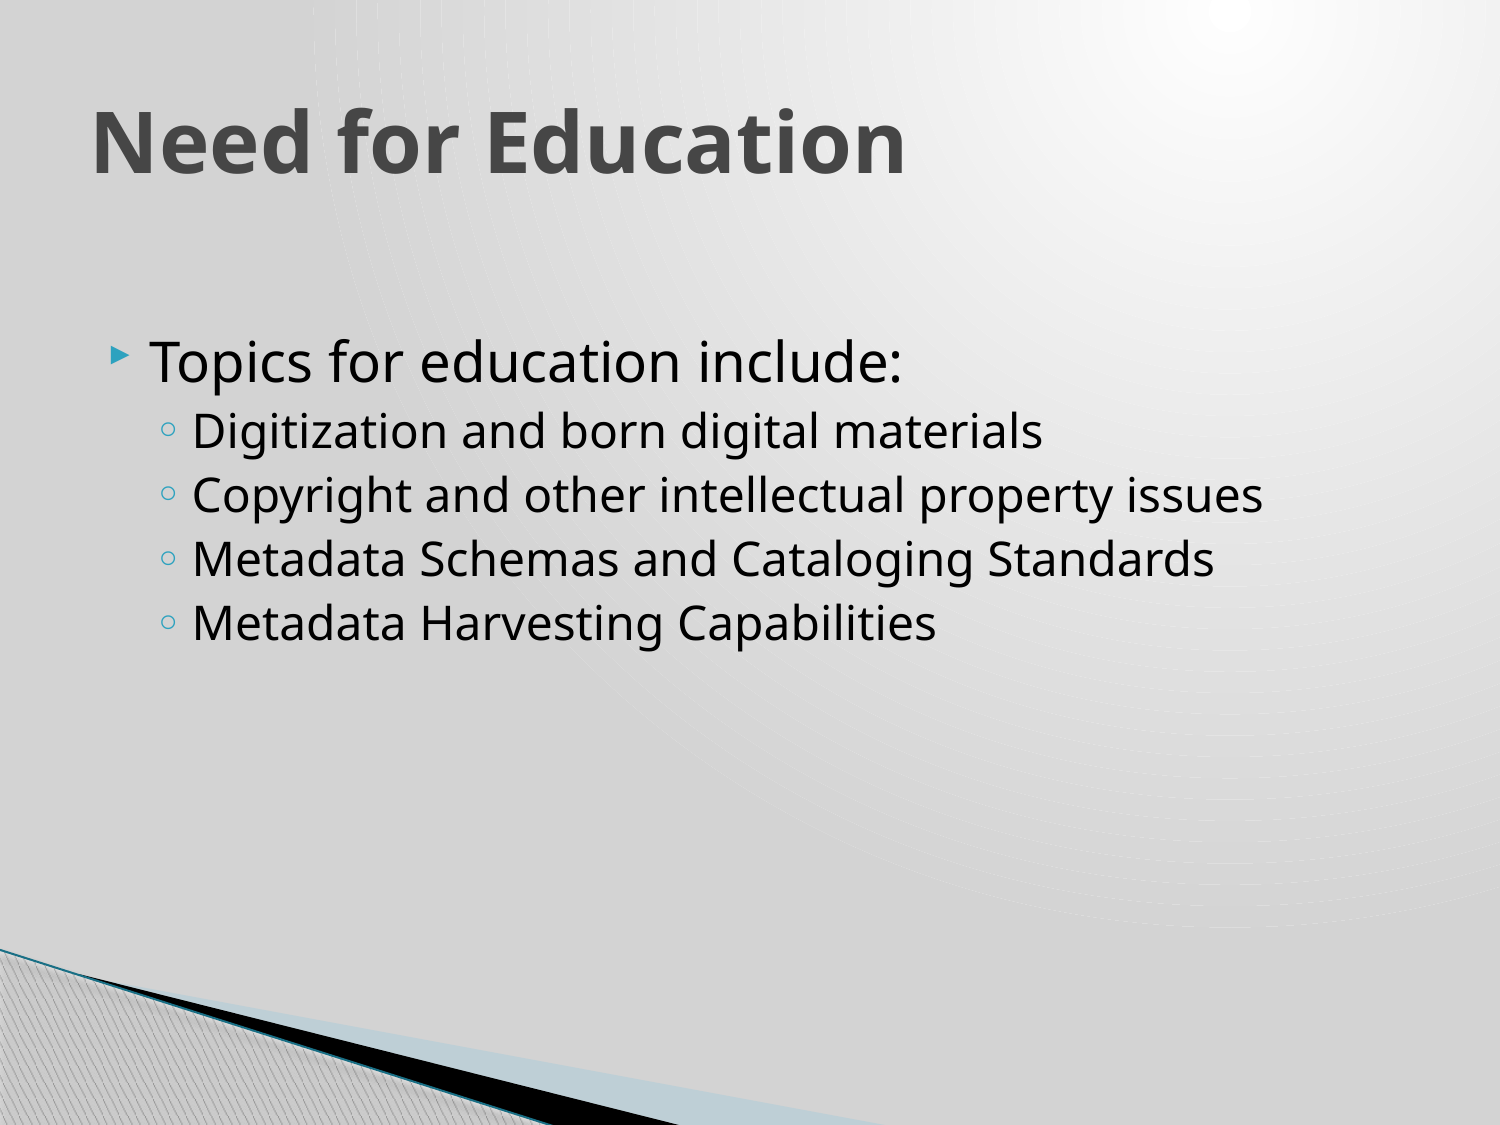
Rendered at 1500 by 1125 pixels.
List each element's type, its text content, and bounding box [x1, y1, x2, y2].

list Topics for education include: Digitization and born digital materials Copyright and other intellectual property issues Metadata Schemas and Cataloging Standards Metadata Harvesting Capabilities [75, 243, 1425, 986]
title Need for Education [75, 45, 1425, 233]
